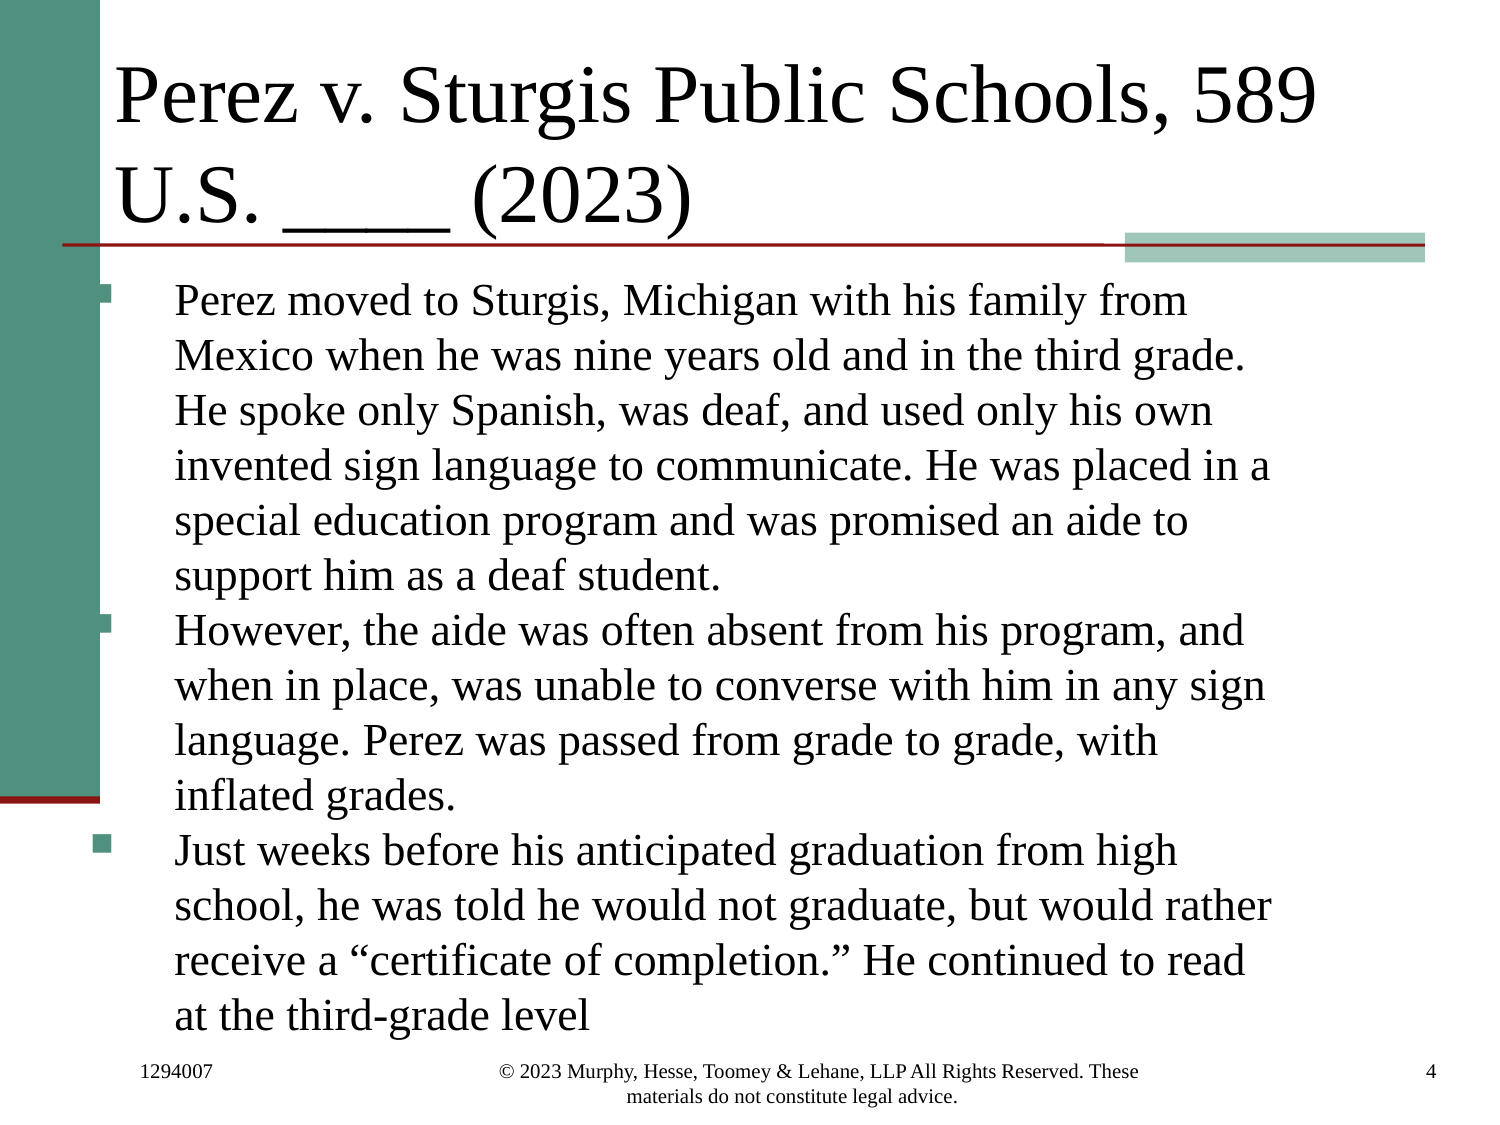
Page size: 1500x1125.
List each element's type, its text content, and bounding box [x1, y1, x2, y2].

slide_number 1294007 [125, 1050, 425, 1100]
list Perez moved to Sturgis, Michigan with his family from Mexico when he was nine years old and in the third grade. He spoke only Spanish, was deaf, and used only his own invented sign language to communicate. He was placed in a special education program and was promised an aide to support him as a deaf student. However, the aide was often absent from his program, and when in place, was unable to converse with him in any sign language. Perez was passed from grade to grade, with inflated grades. Just weeks before his anticipated graduation from high school, he was told he would not graduate, but would rather receive a “certificate of completion.” He continued to read at the third-grade level [75, 262, 1300, 1062]
footer © 2023 Murphy, Hesse, Toomey & Lehane, LLP All Rights Reserved. These materials do not constitute legal advice. [462, 1050, 1175, 1100]
slide_number 4 [1276, 1050, 1452, 1088]
title Perez v. Sturgis Public Schools, 589 U.S. ____ (2023) [99, 45, 1463, 234]
